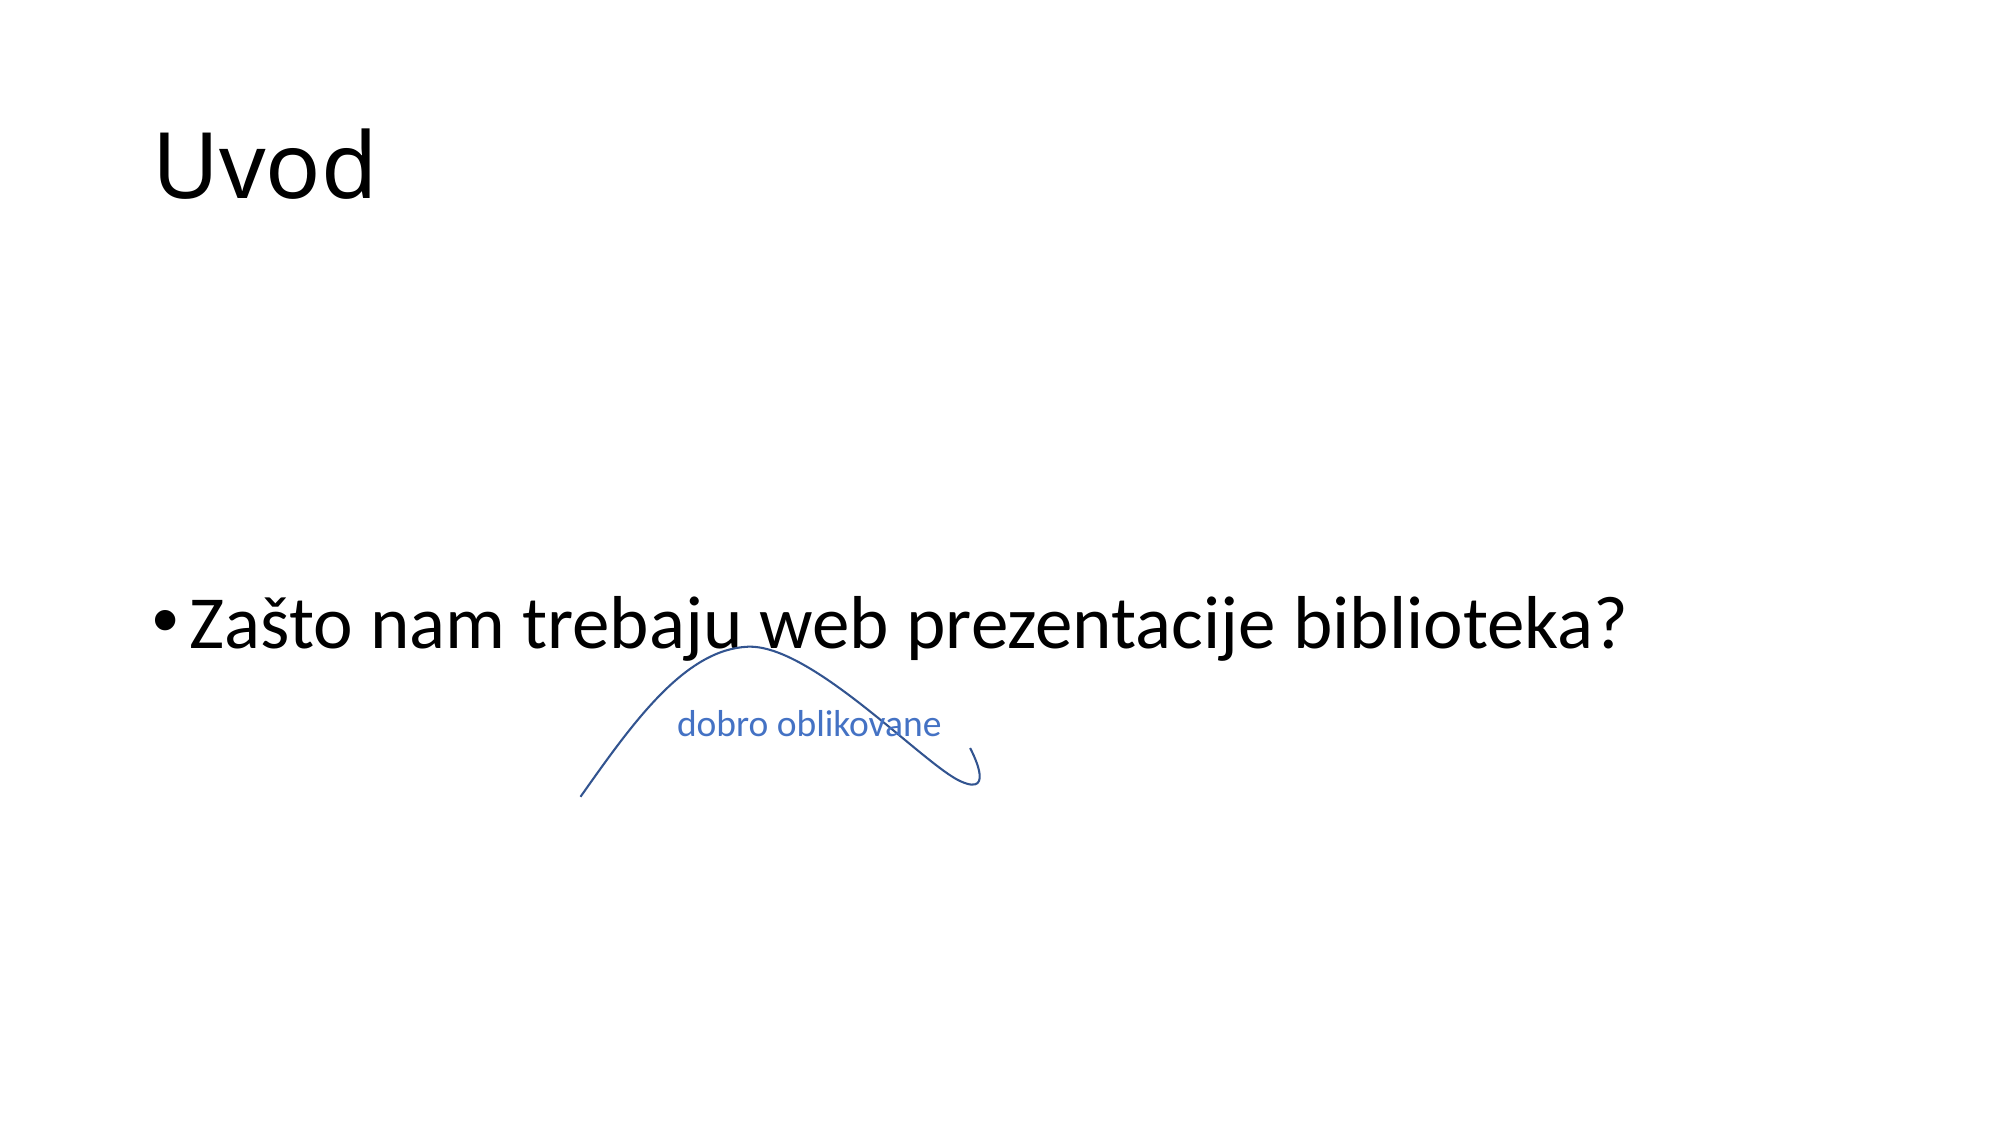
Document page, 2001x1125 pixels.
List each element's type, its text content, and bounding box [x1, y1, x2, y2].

title Uvod [137, 59, 1863, 278]
list Zašto nam trebaju web prezentacije biblioteka? [137, 299, 1863, 1014]
text_box dobro oblikovane [662, 691, 1082, 752]
text_box [579, 645, 981, 798]
